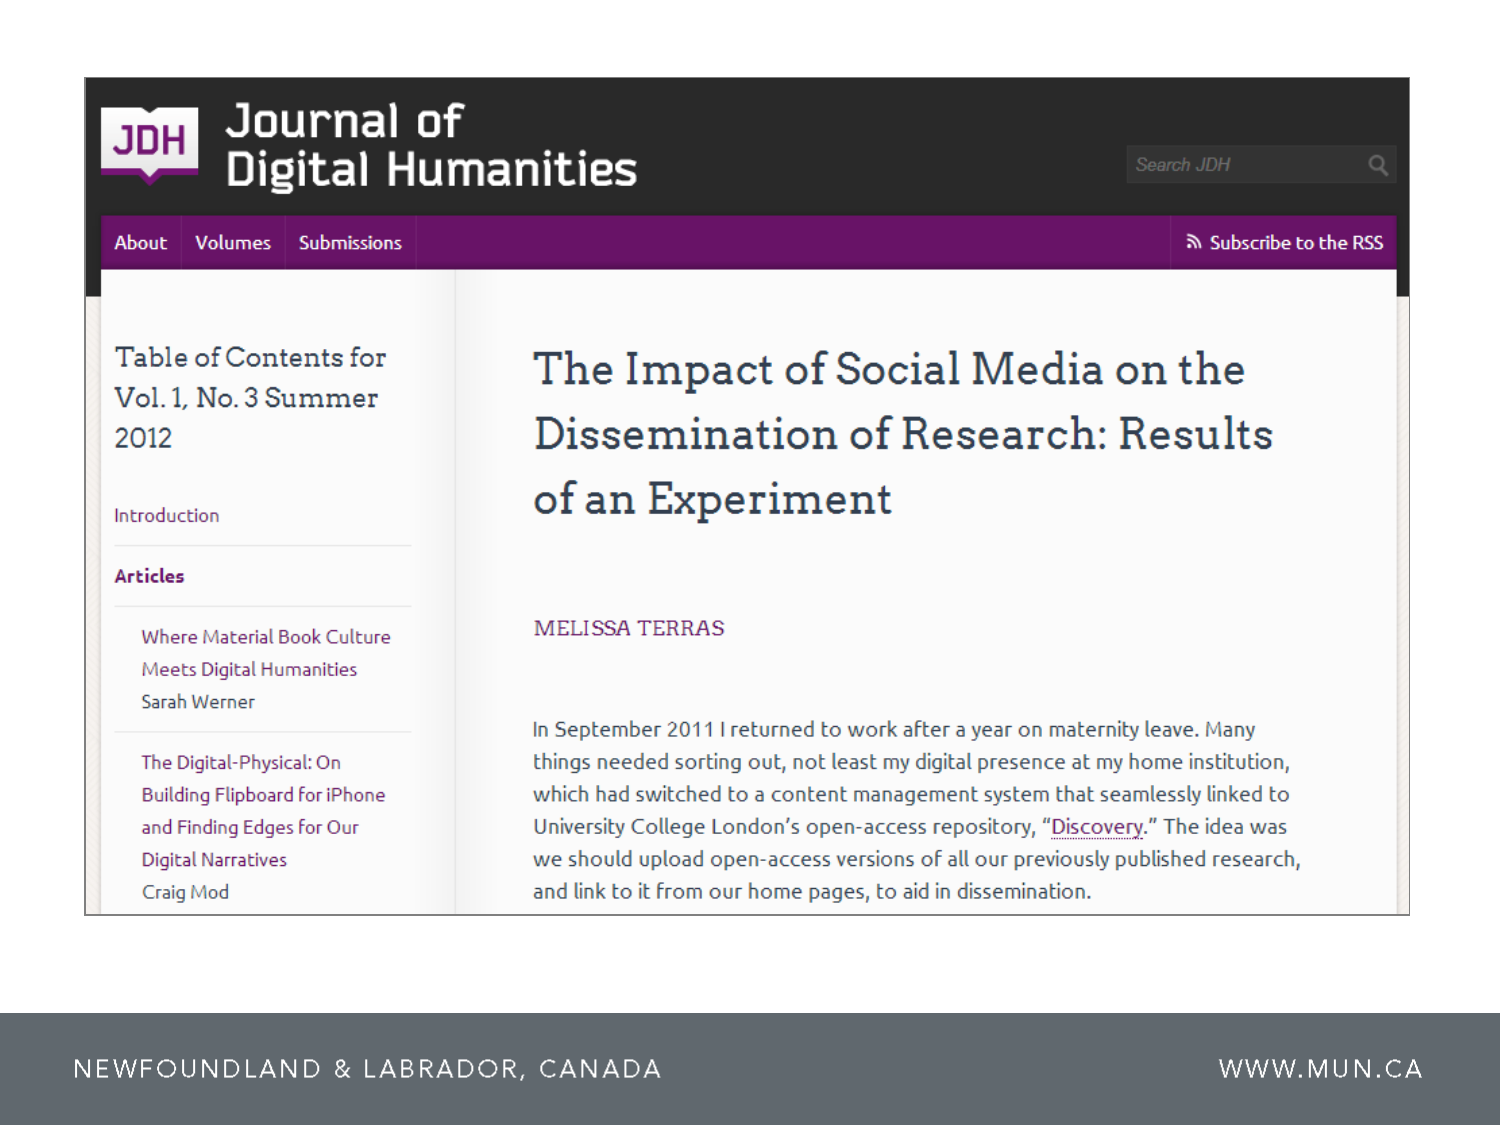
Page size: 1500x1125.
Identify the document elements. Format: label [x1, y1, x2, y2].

picture [0, 1013, 1500, 1125]
picture [85, 52, 1460, 915]
